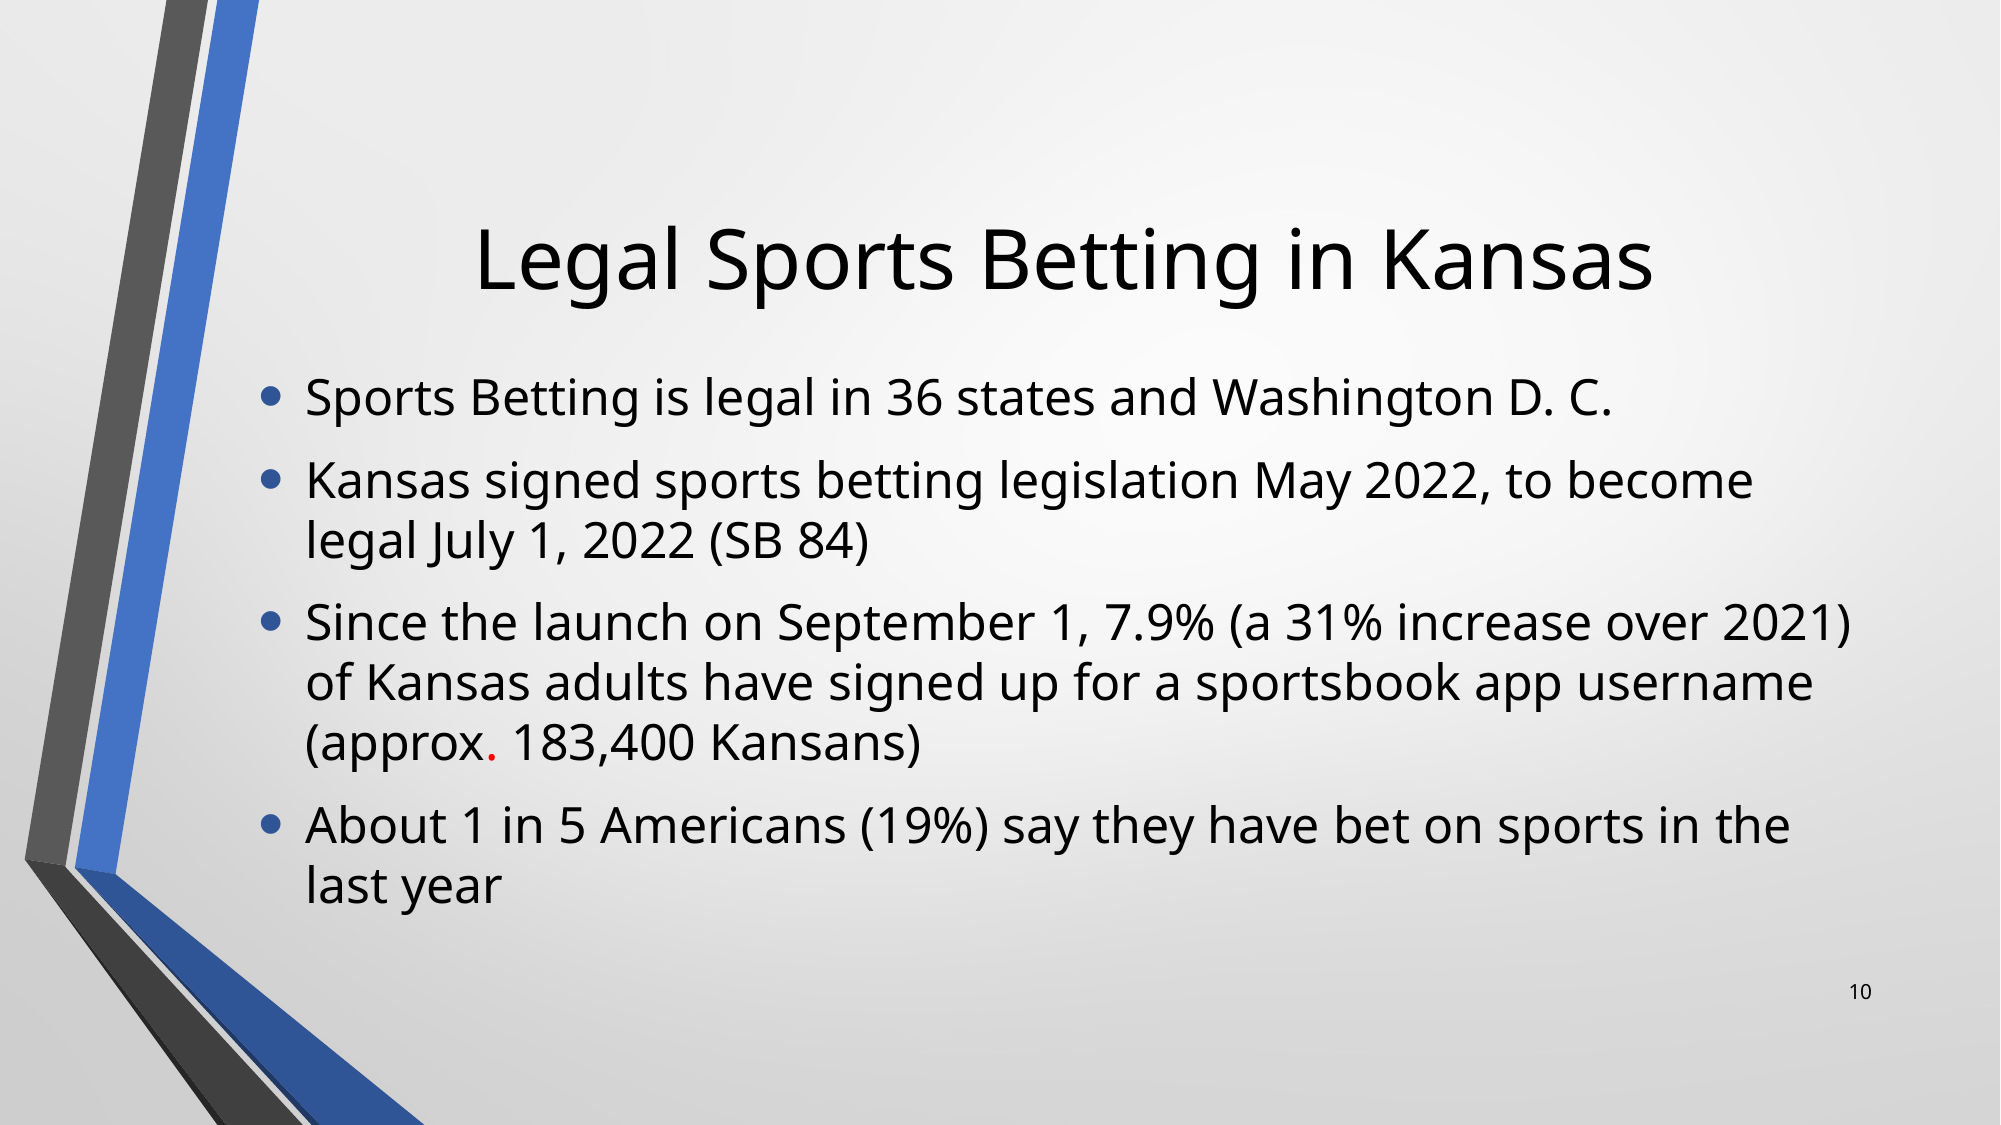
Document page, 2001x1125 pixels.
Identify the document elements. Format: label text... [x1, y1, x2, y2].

title Legal Sports Betting in Kansas [243, 112, 1887, 329]
slide_number 10 [1796, 962, 1887, 1023]
list Sports Betting is legal in 36 states and Washington D. C. Kansas signed sports betting legislation May 2022, to become legal July 1, 2022 (SB 84) Since the launch on September 1, 7.9% (a 31% increase over 2021) of Kansas adults have signed up for a sportsbook app username (approx. 183,400 Kansans) About 1 in 5 Americans (19%) say they have bet on sports in the last year [243, 329, 1887, 950]
